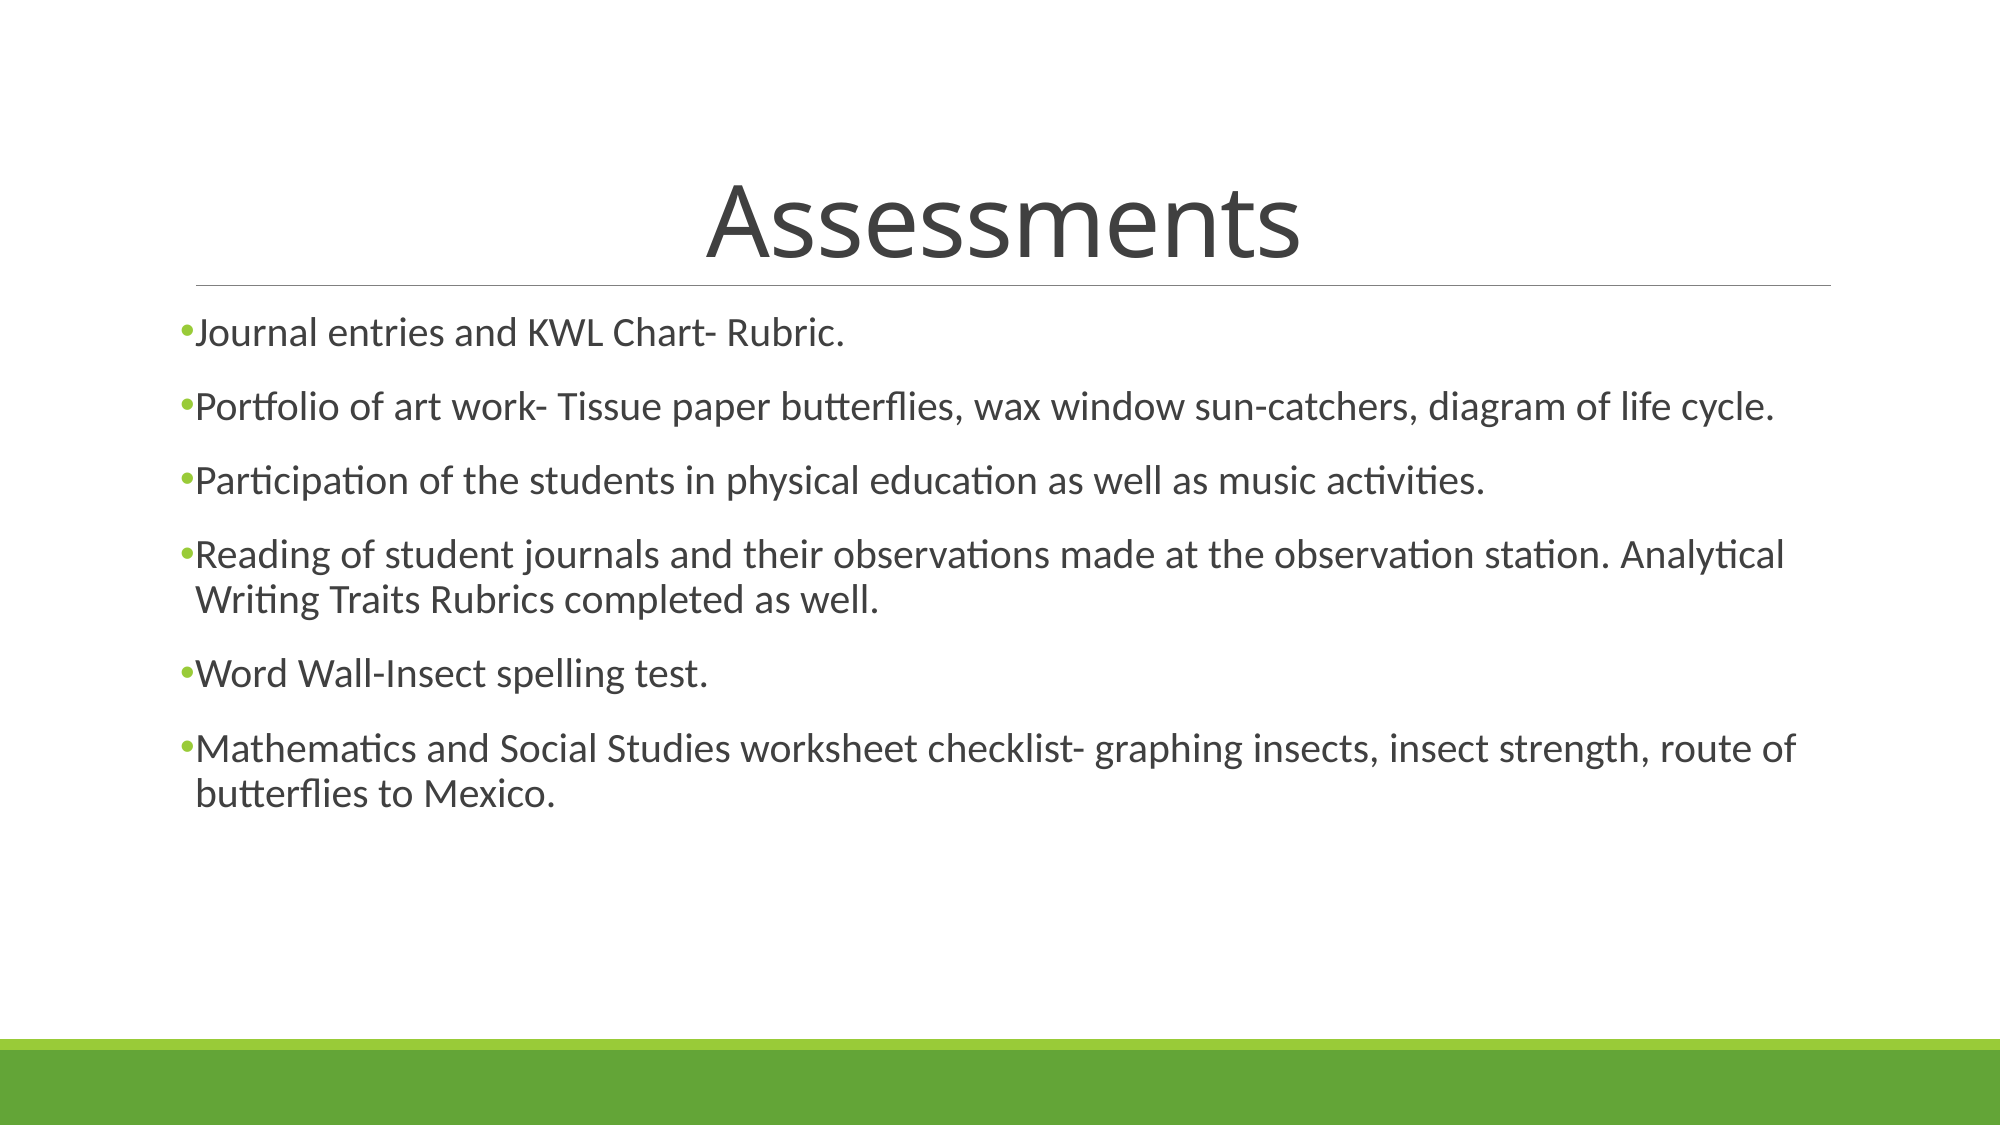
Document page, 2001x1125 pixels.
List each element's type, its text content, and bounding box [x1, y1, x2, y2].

title Assessments [180, 47, 1830, 285]
list Journal entries and KWL Chart- Rubric. Portfolio of art work- Tissue paper butterflies, wax window sun-catchers, diagram of life cycle. Participation of the students in physical education as well as music activities. Reading of student journals and their observations made at the observation station. Analytical Writing Traits Rubrics completed as well. Word Wall-Insect spelling test. Mathematics and Social Studies worksheet checklist- graphing insects, insect strength, route of butterflies to Mexico. [180, 302, 1830, 963]
